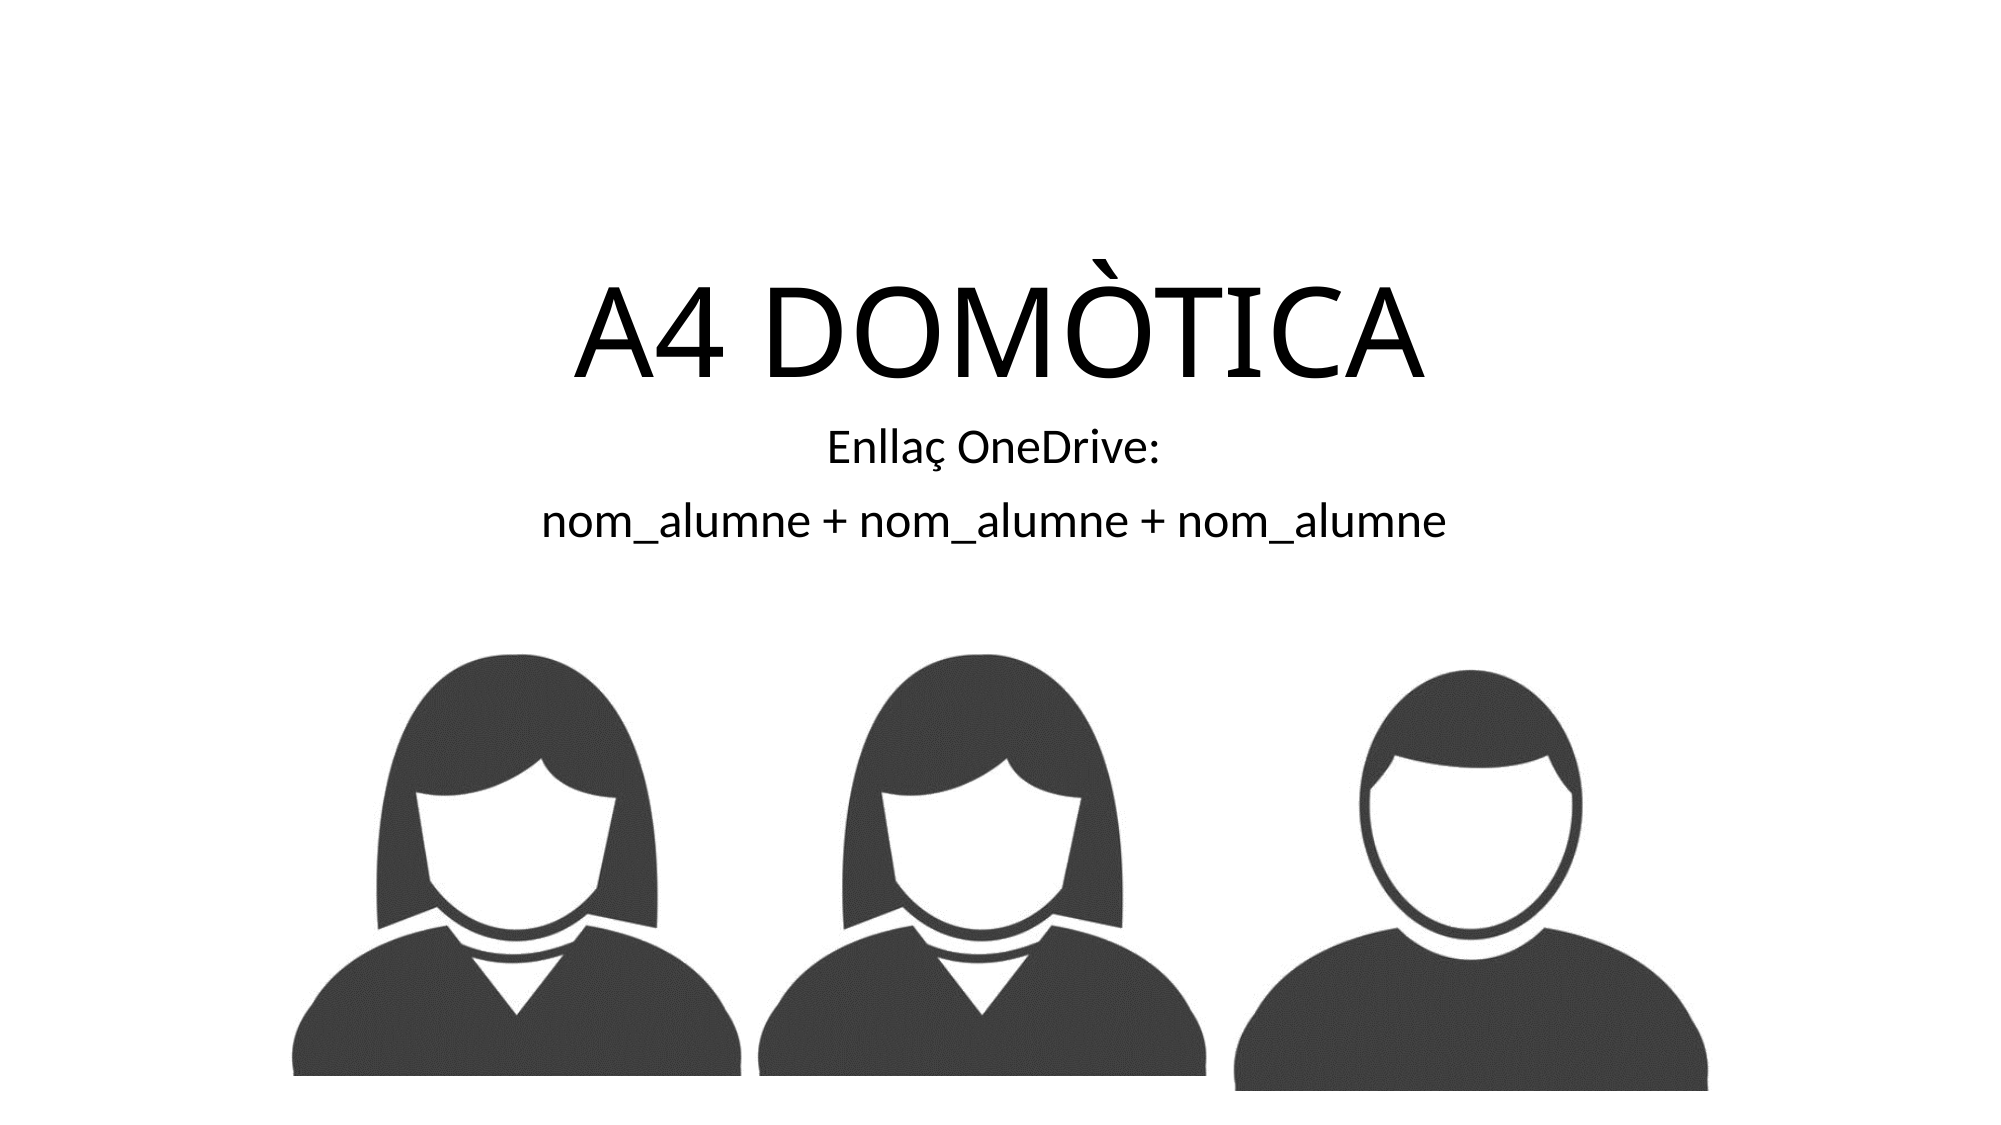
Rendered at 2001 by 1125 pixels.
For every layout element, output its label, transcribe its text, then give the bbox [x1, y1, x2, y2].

picture [1228, 668, 1715, 1092]
picture [286, 653, 1218, 1076]
title A4 DOMÒTICA [249, 20, 1750, 412]
subtitle Enllaç OneDrive: nom_alumne + nom_alumne + nom_alumne [249, 412, 1750, 685]
